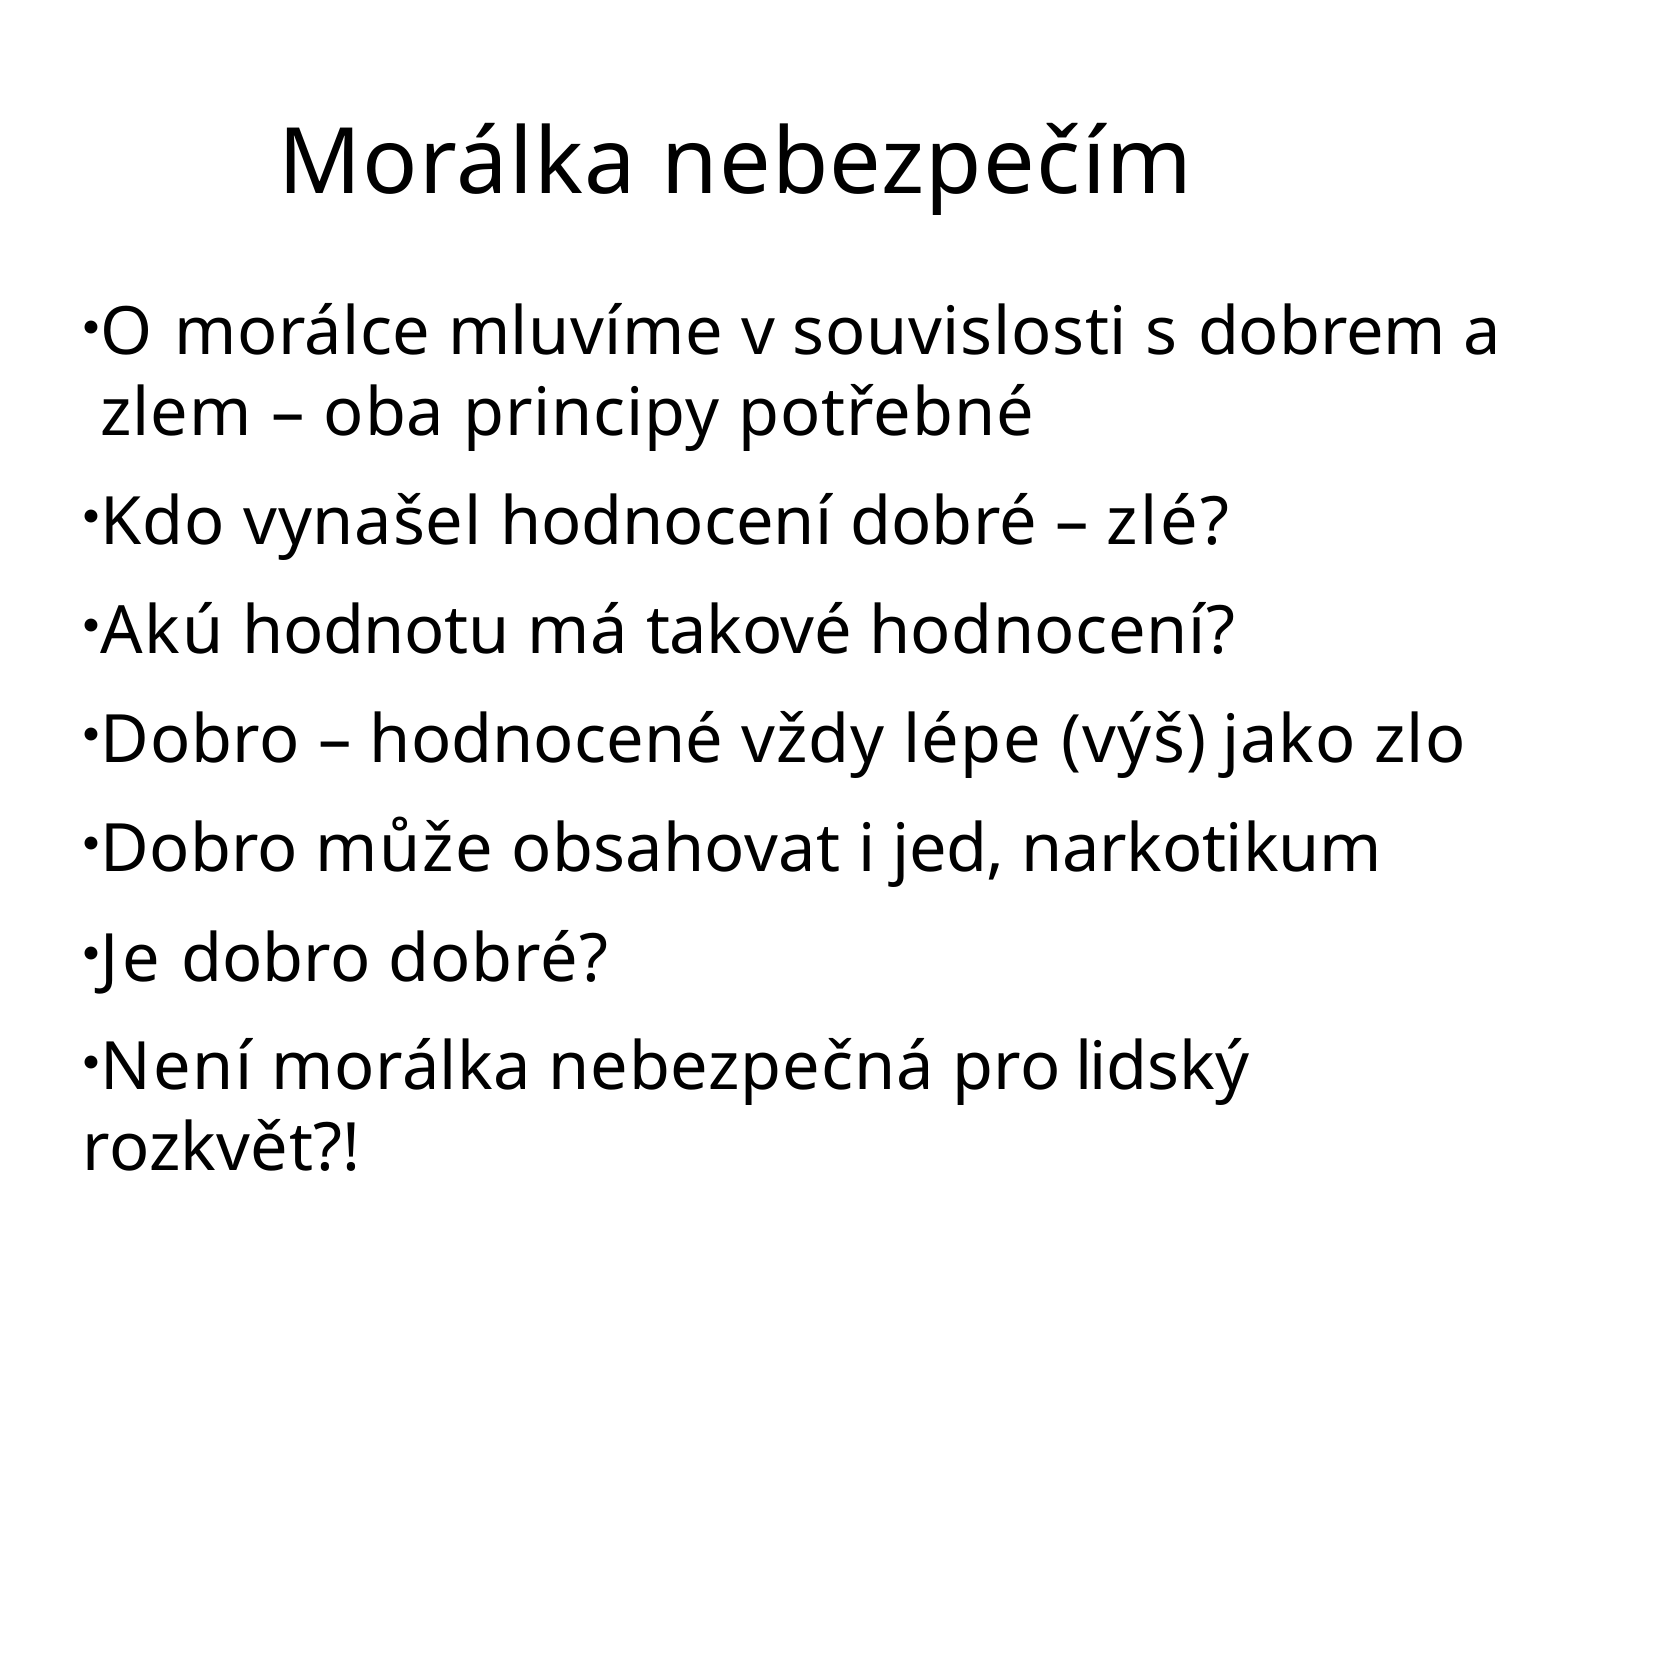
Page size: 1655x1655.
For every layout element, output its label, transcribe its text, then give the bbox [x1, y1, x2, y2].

title Morálka nebezpečím [276, 99, 1377, 257]
text_box O morálce mluvíme v souvislosti s dobrem a zlem – oba principy potřebné Kdo vynašel hodnocení dobré – zlé? Akú hodnotu má takové hodnocení? Dobro – hodnocené vždy lépe (výš) jako zlo Dobro může obsahovat i jed, narkotikum Je dobro dobré? Není morálka nebezpečná pro lidský rozkvět?! [80, 257, 1558, 1184]
